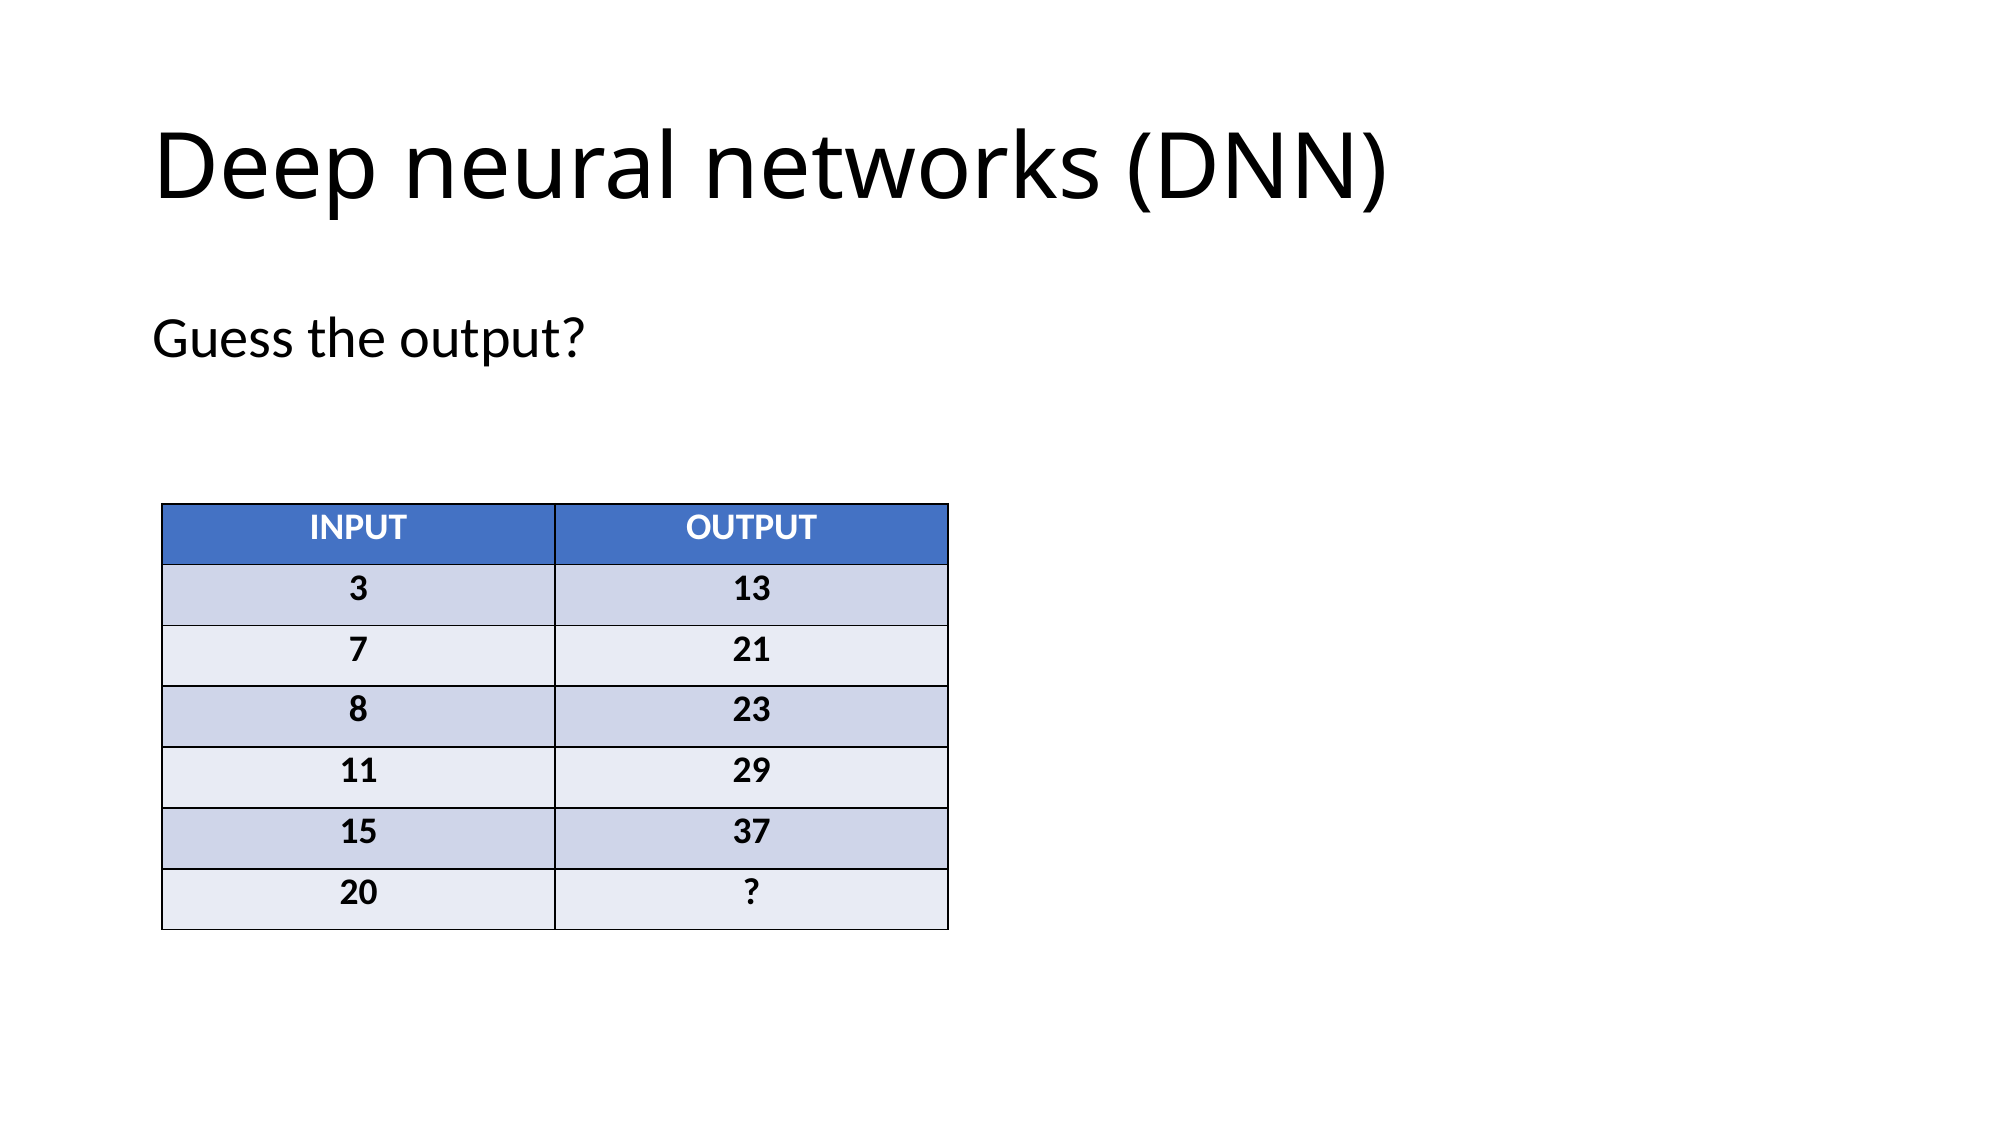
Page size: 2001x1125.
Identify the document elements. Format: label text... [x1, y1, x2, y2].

table_cell 15 [163, 809, 554, 868]
table_header OUTPUT [556, 505, 947, 564]
list Guess the output? [137, 299, 1863, 1014]
table_cell 21 [556, 626, 947, 685]
table_cell 29 [556, 748, 947, 807]
table_cell 20 [163, 870, 554, 929]
table_cell 37 [556, 809, 947, 868]
table_cell 23 [556, 687, 947, 746]
table_cell 8 [163, 687, 554, 746]
title Deep neural networks (DNN) [137, 59, 1863, 278]
table_header INPUT [163, 505, 554, 564]
table_cell 13 [556, 565, 947, 625]
table_cell 7 [163, 626, 554, 685]
table_cell 11 [163, 748, 554, 807]
table_cell 3 [163, 565, 554, 625]
table_cell ? [556, 870, 947, 929]
